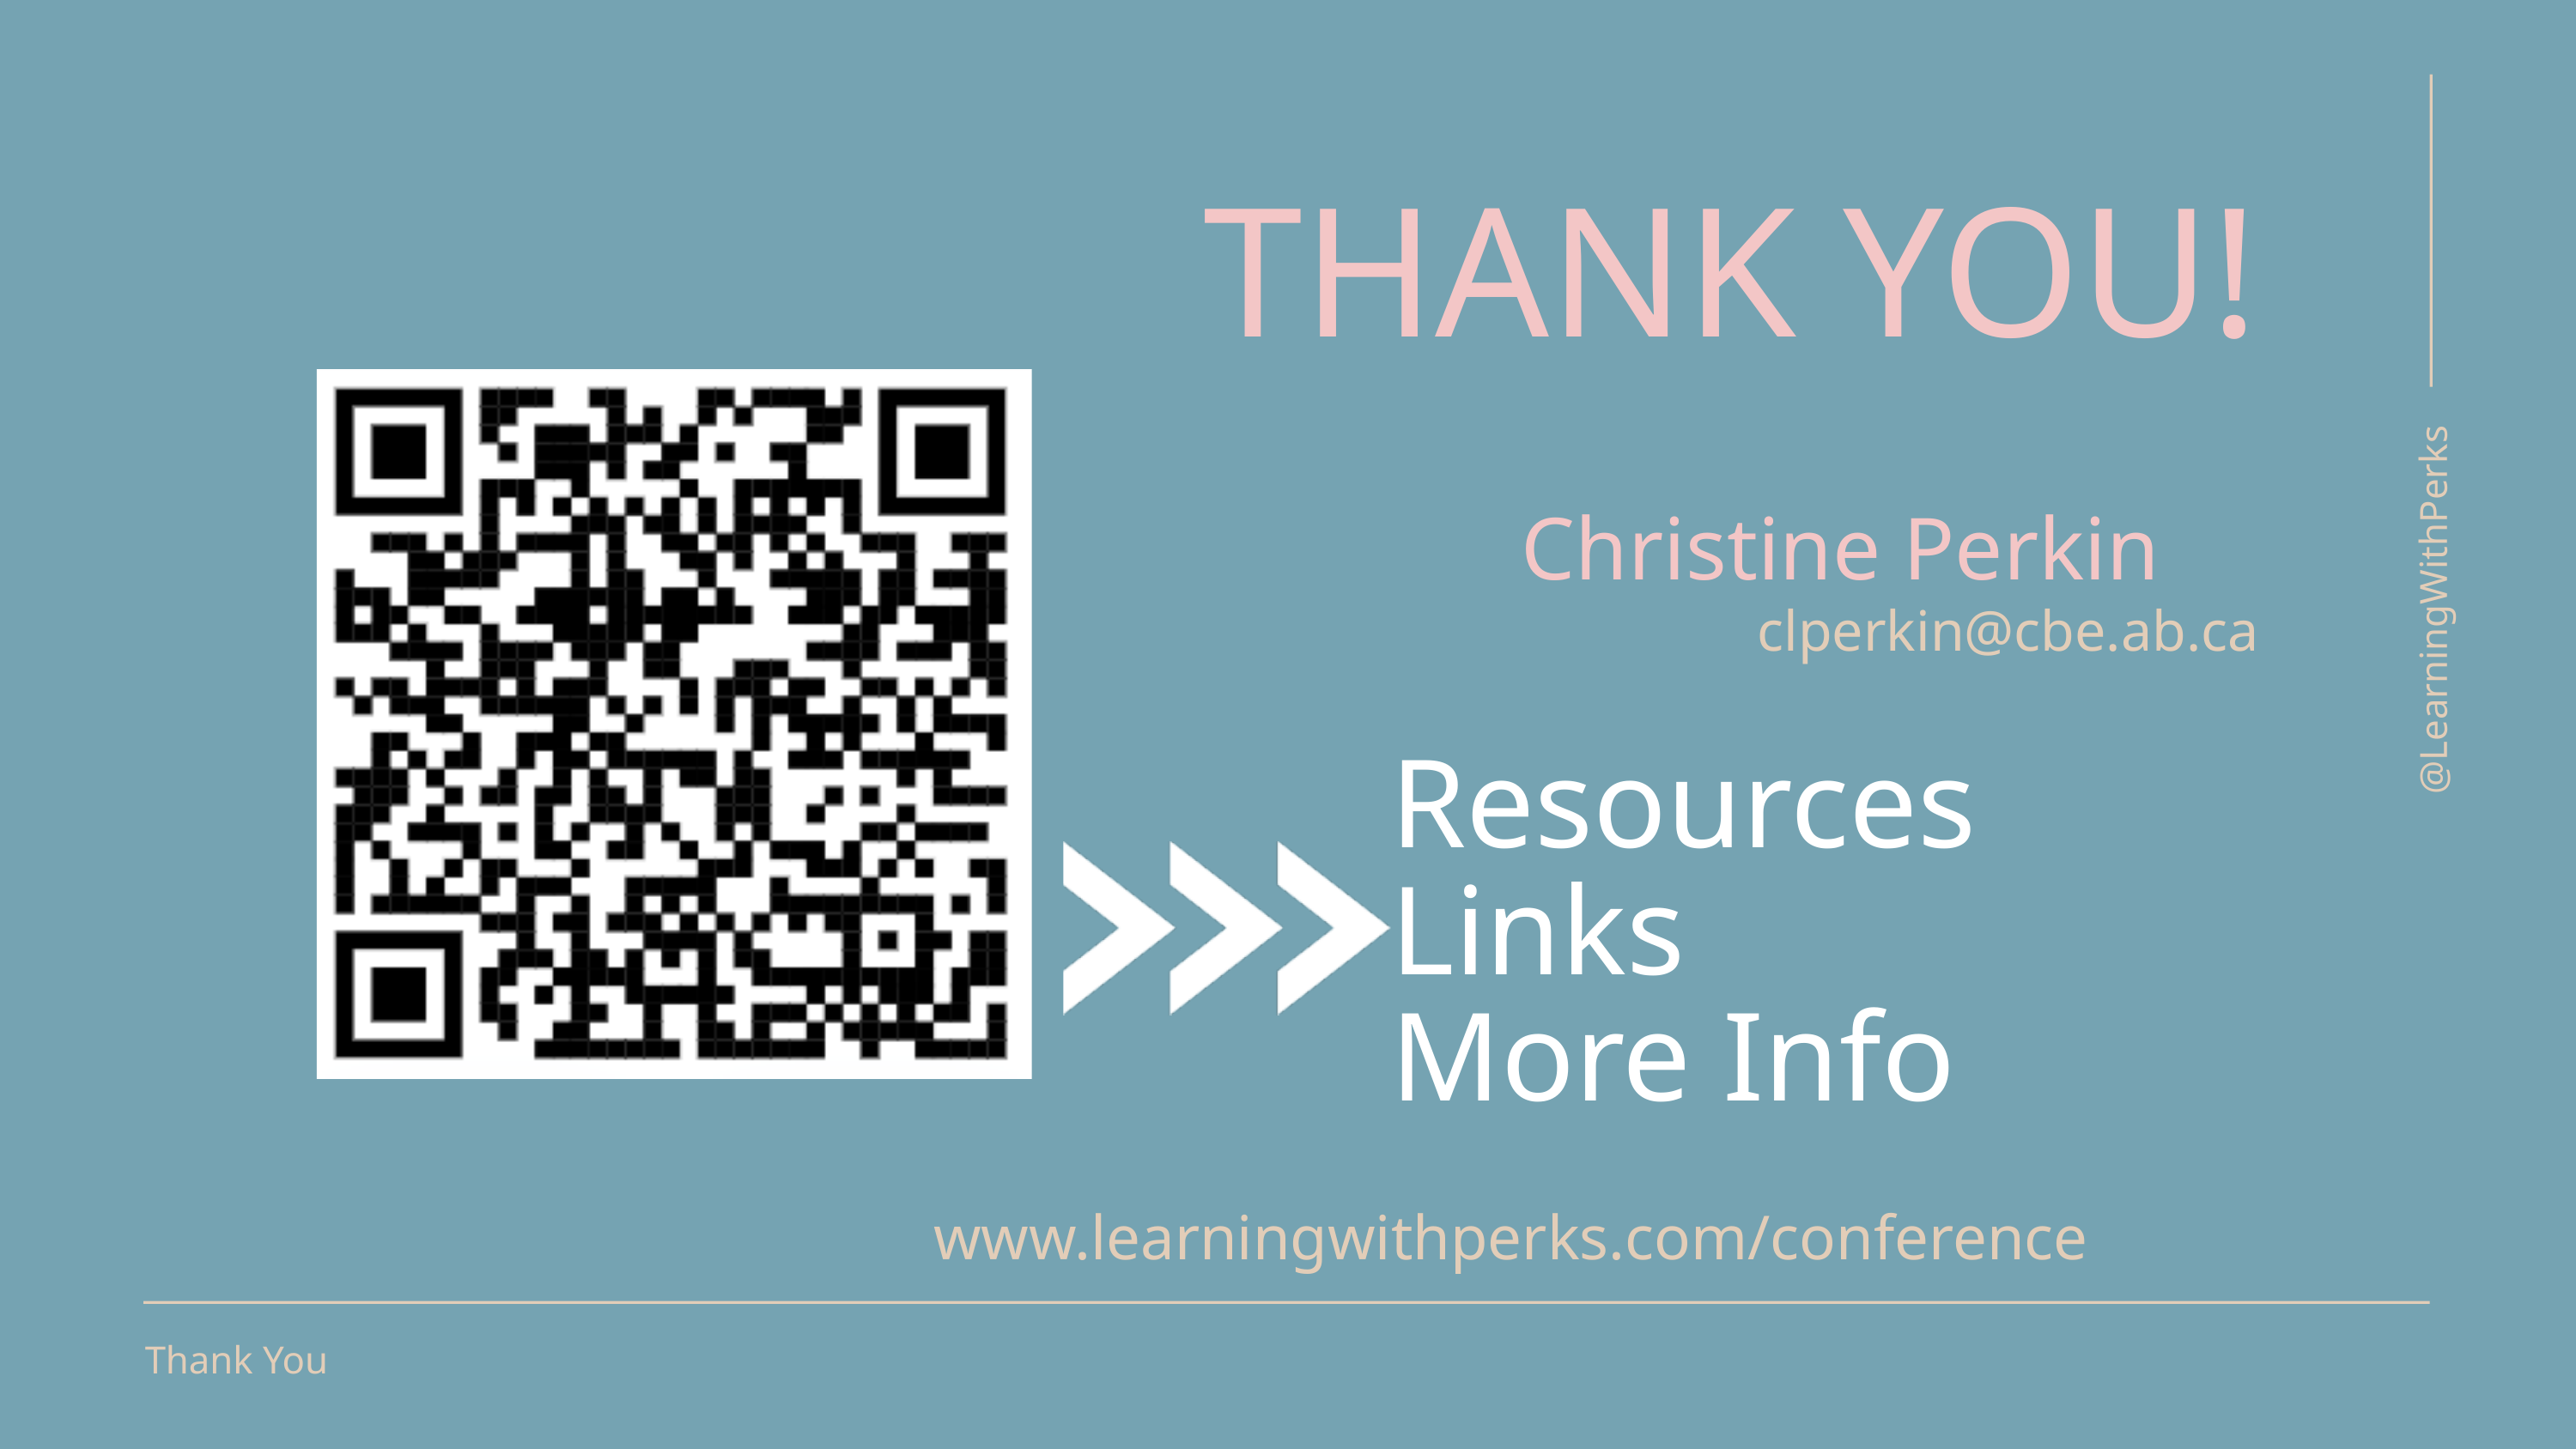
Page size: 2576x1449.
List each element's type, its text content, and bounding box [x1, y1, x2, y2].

text_box www.learningwithperks.com/conference [146, 1186, 2089, 1272]
text_box clperkin@cbe.ab.ca [316, 585, 2260, 663]
text_box [316, 663, 1032, 1080]
text_box [316, 373, 1032, 585]
text_box Christine Perkin [1422, 477, 2260, 597]
text_box @LearningWithPerks [2402, 426, 2455, 987]
text_box Thank You [144, 1328, 678, 1382]
text_box [1063, 841, 1390, 1016]
text_box Resources Links More Info [1390, 745, 2222, 1126]
text_box THANK YOU! [316, 122, 2260, 373]
